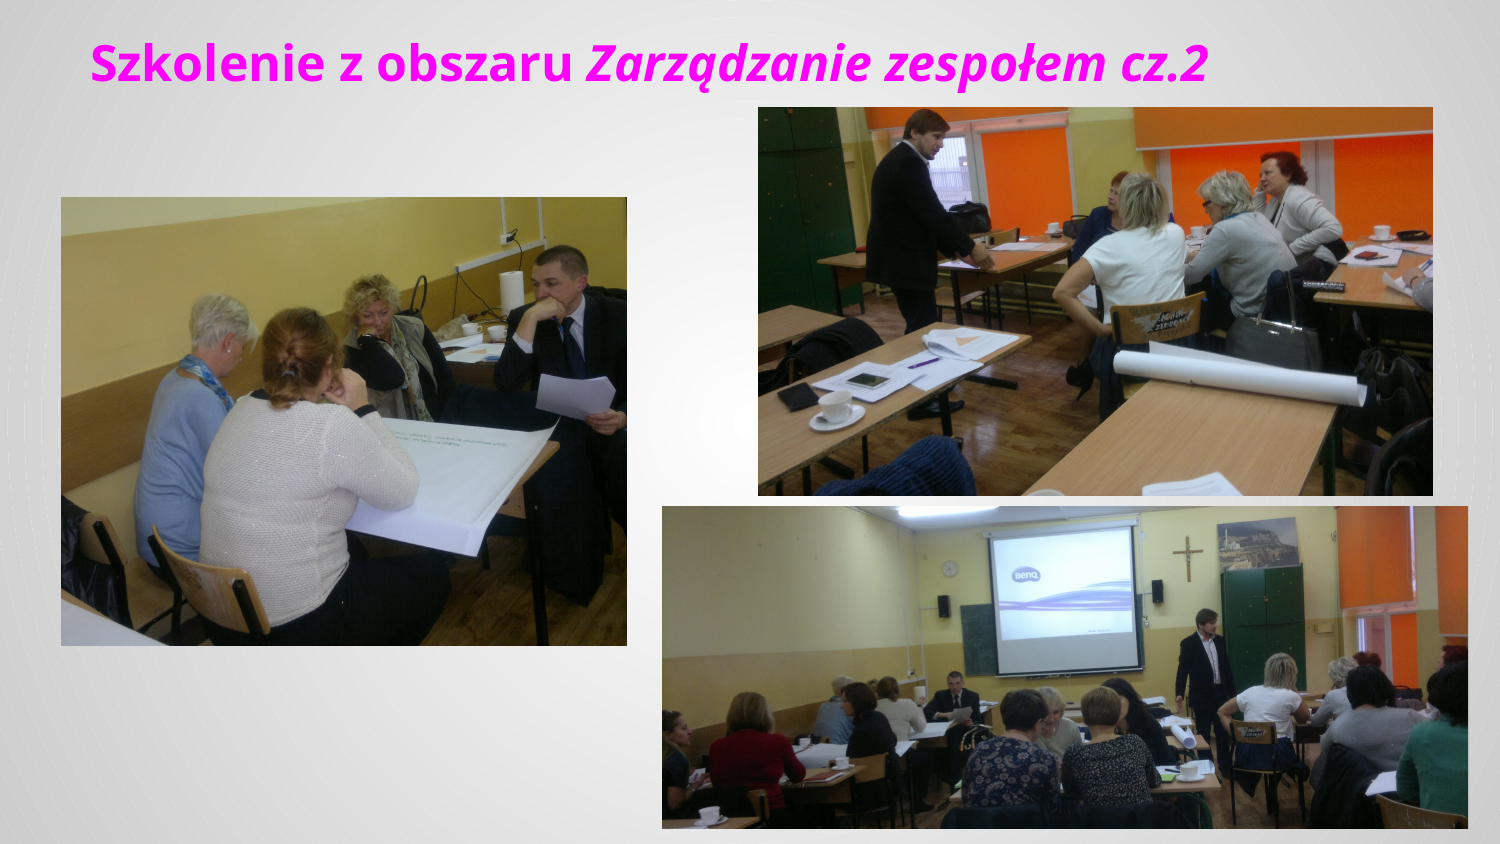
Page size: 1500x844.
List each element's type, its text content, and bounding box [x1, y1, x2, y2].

picture [661, 106, 1469, 829]
picture [60, 197, 628, 646]
title Szkolenie z obszaru Zarządzanie zespołem cz.2 [75, 33, 1425, 197]
